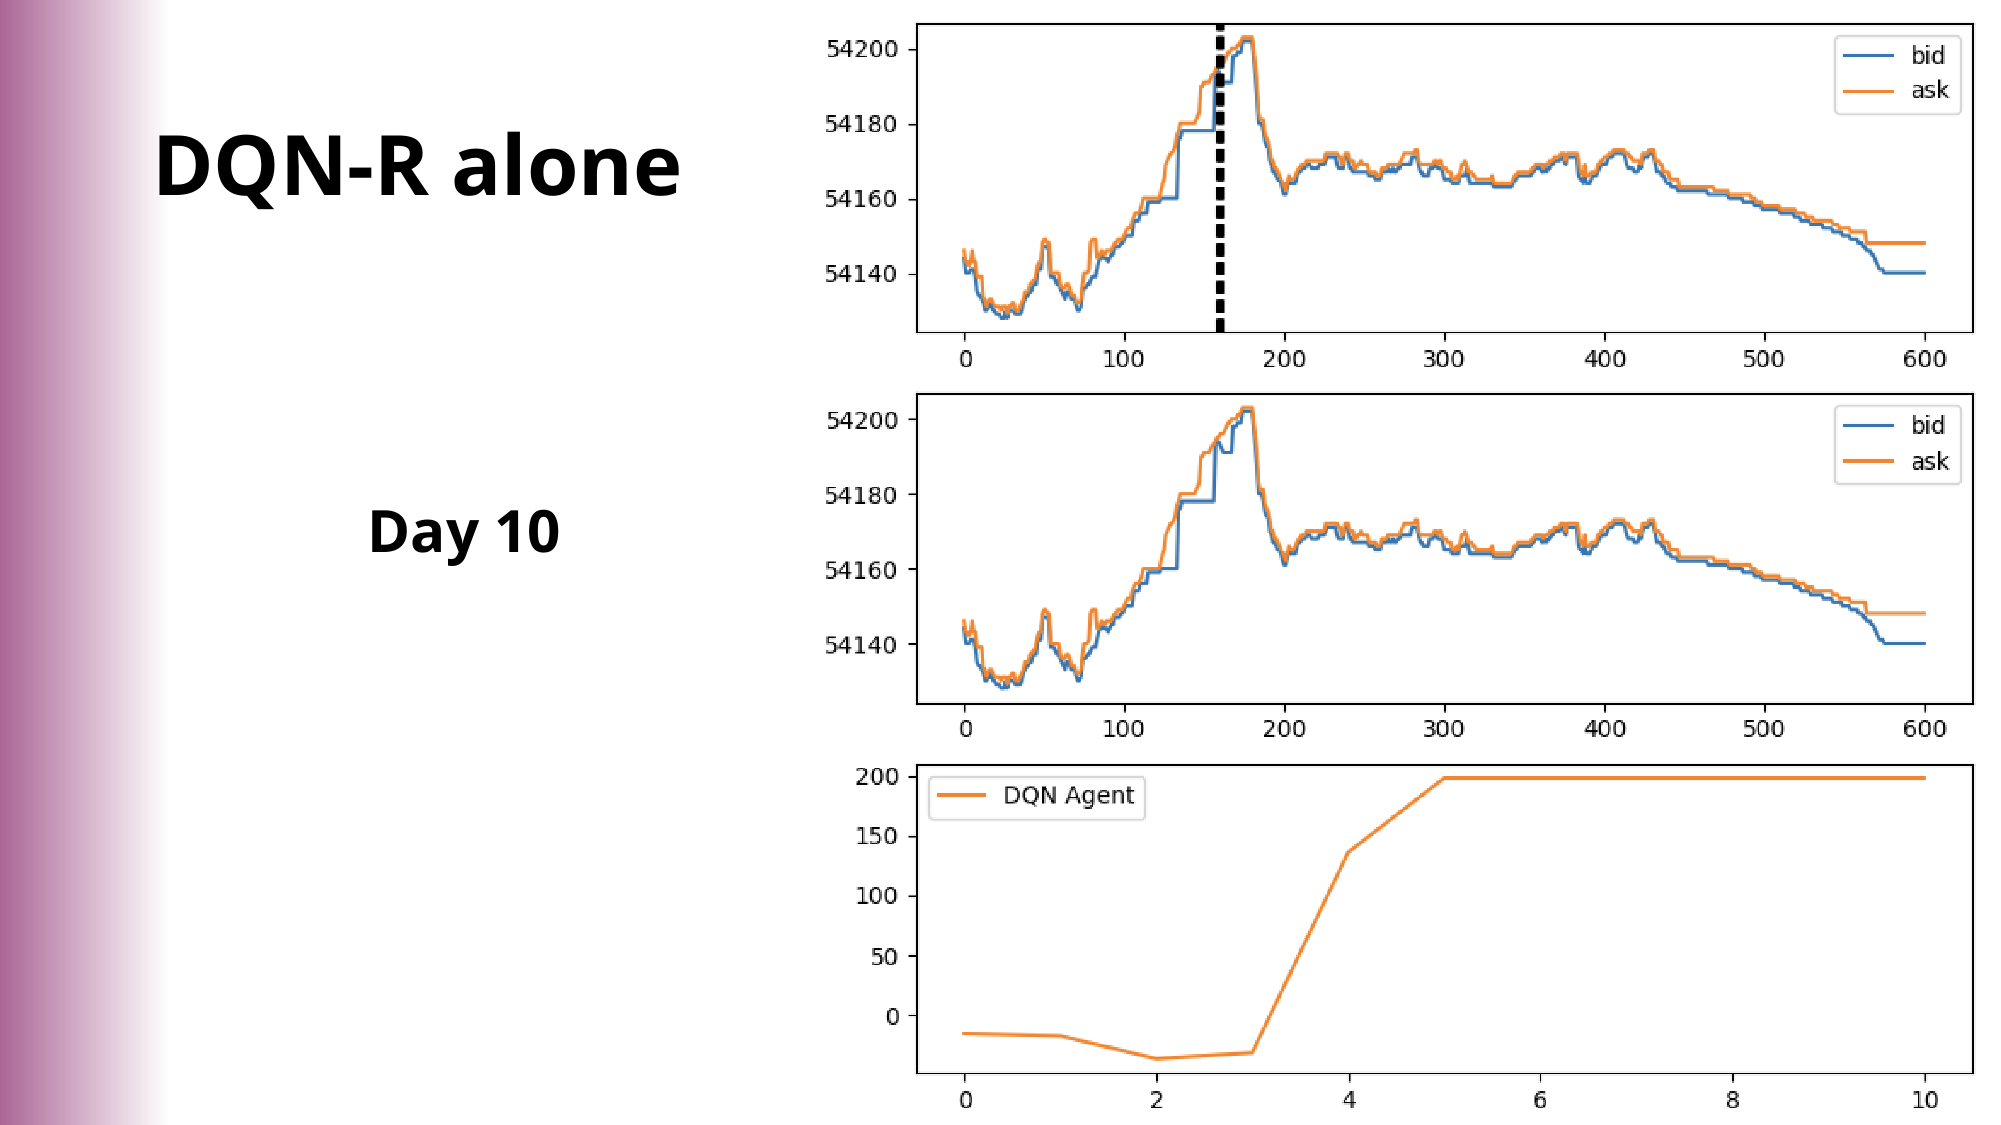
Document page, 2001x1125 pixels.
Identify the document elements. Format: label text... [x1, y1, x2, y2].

text_box Day 10 [310, 425, 619, 643]
title DQN-R alone [169, 59, 811, 278]
text_box [0, 0, 169, 1125]
picture [811, 0, 2000, 1125]
